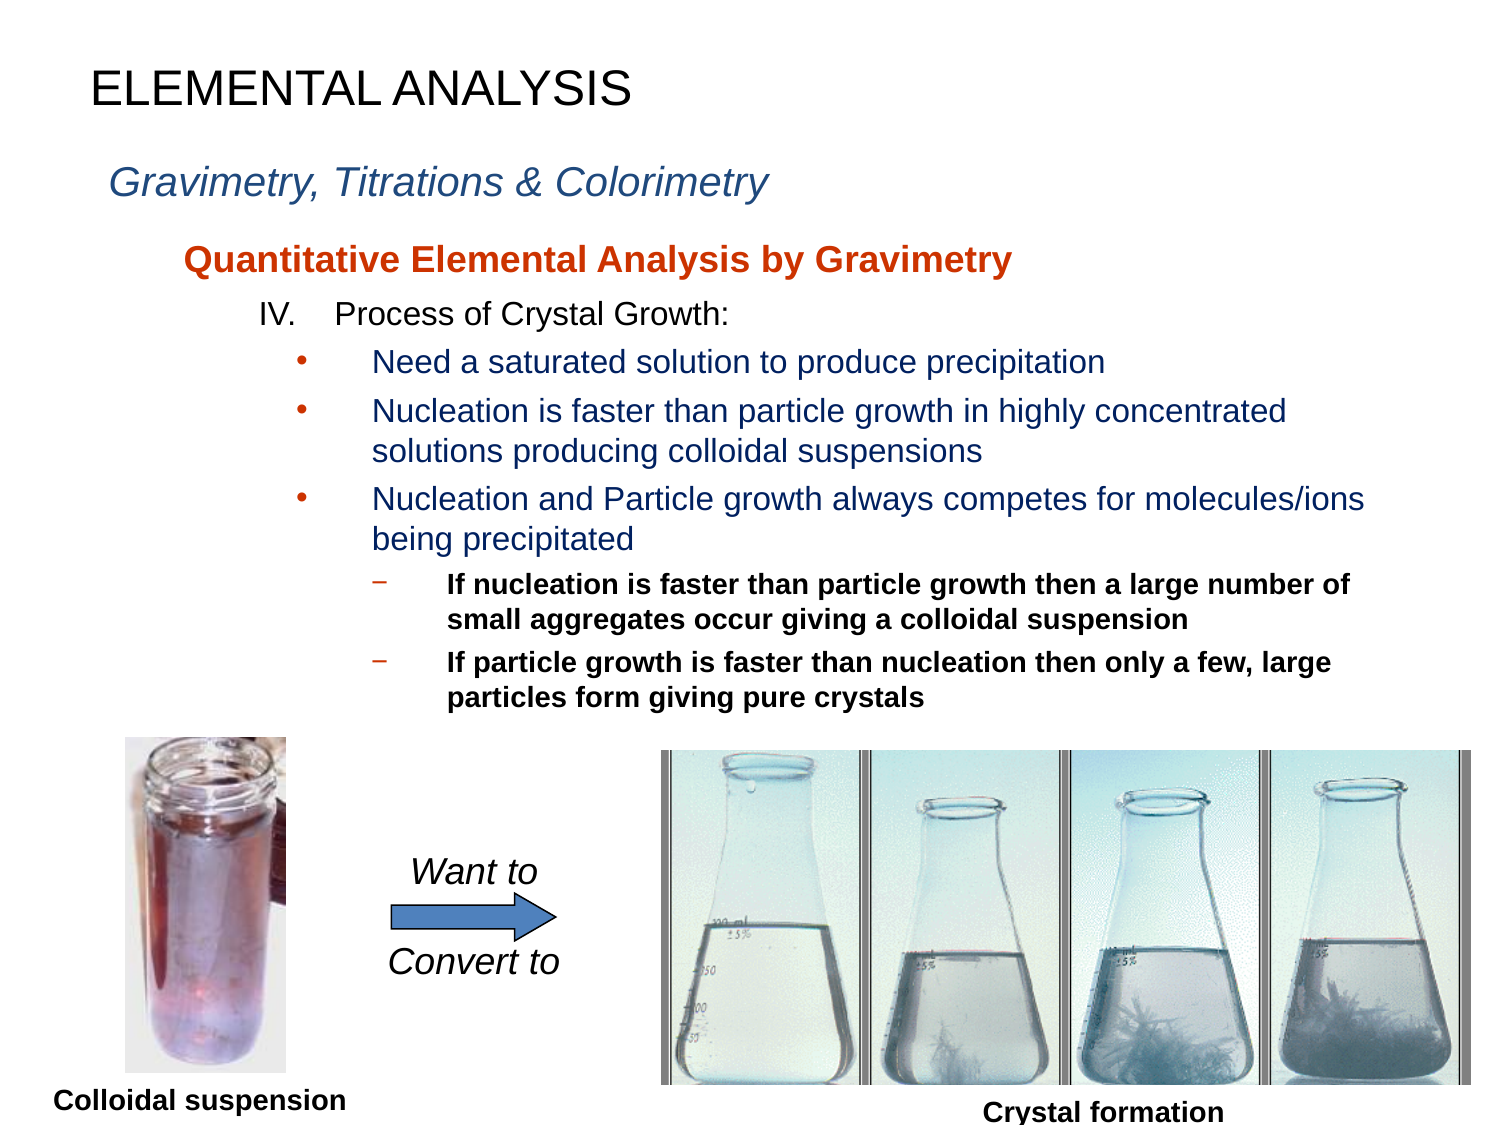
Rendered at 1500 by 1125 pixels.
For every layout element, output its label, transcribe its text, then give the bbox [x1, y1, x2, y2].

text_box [37, 737, 1471, 1125]
text_box ELEMENTAL ANALYSIS [74, 12, 1425, 125]
text_box Gravimetry, Titrations & Colorimetry Quantitative Elemental Analysis by Gravimetry IV. Process of Crystal Growth: Need a saturated solution to produce precipitation Nucleation is faster than particle growth in highly concentrated solutions producing colloidal suspensions Nucleation and Particle growth always competes for molecules/ions being precipitated If nucleation is faster than particle growth then a large number of small aggregates occur giving a colloidal suspension If particle growth is faster than nucleation then only a few, large particles form giving pure crystals [93, 147, 1407, 721]
